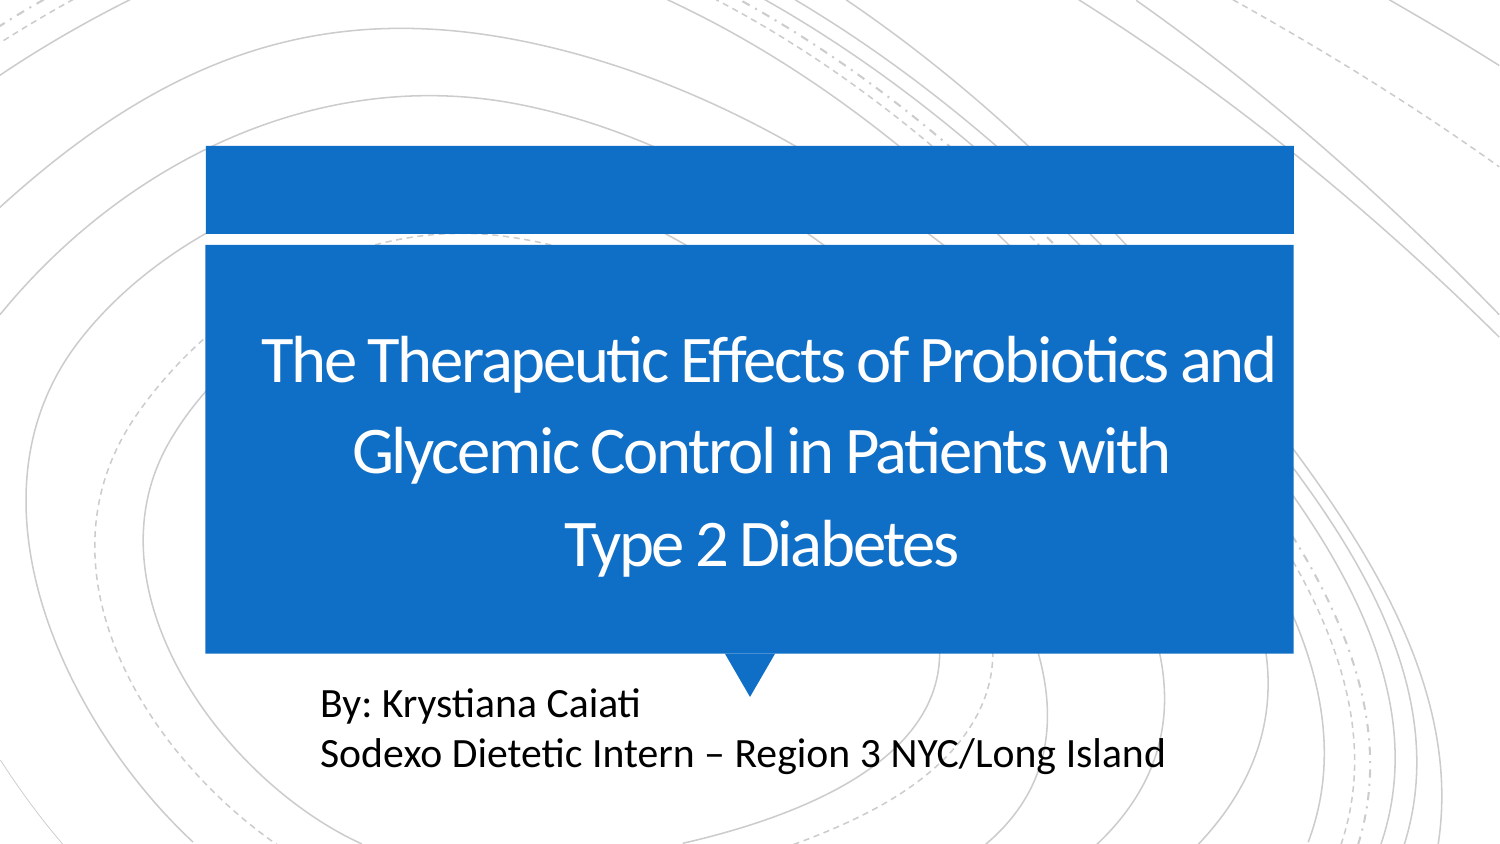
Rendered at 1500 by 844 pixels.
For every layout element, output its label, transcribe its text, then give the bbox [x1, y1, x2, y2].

title The Therapeutic Effects of Probiotics and Glycemic Control in Patients with Type 2 Diabetes [195, 249, 1341, 595]
subtitle By: Krystiana Caiati Sodexo Dietetic Intern – Region 3 NYC/Long Island [304, 660, 1185, 784]
